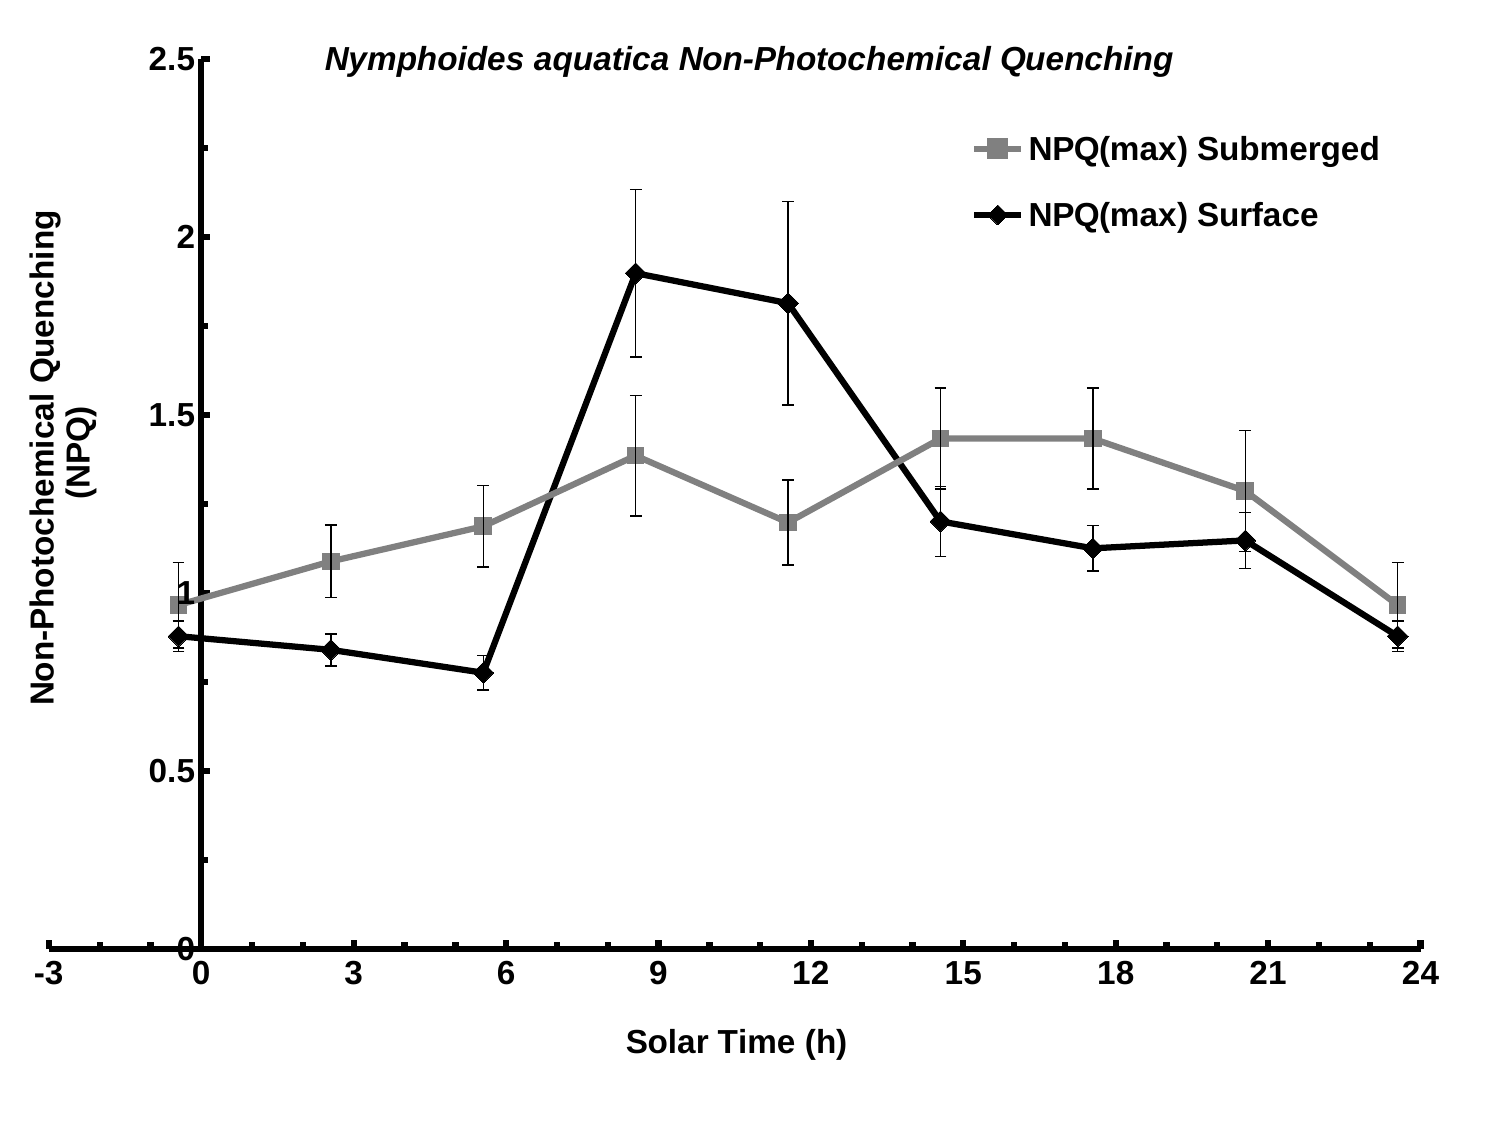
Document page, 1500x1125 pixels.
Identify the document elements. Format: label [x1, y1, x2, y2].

chart [0, 0, 1500, 1125]
